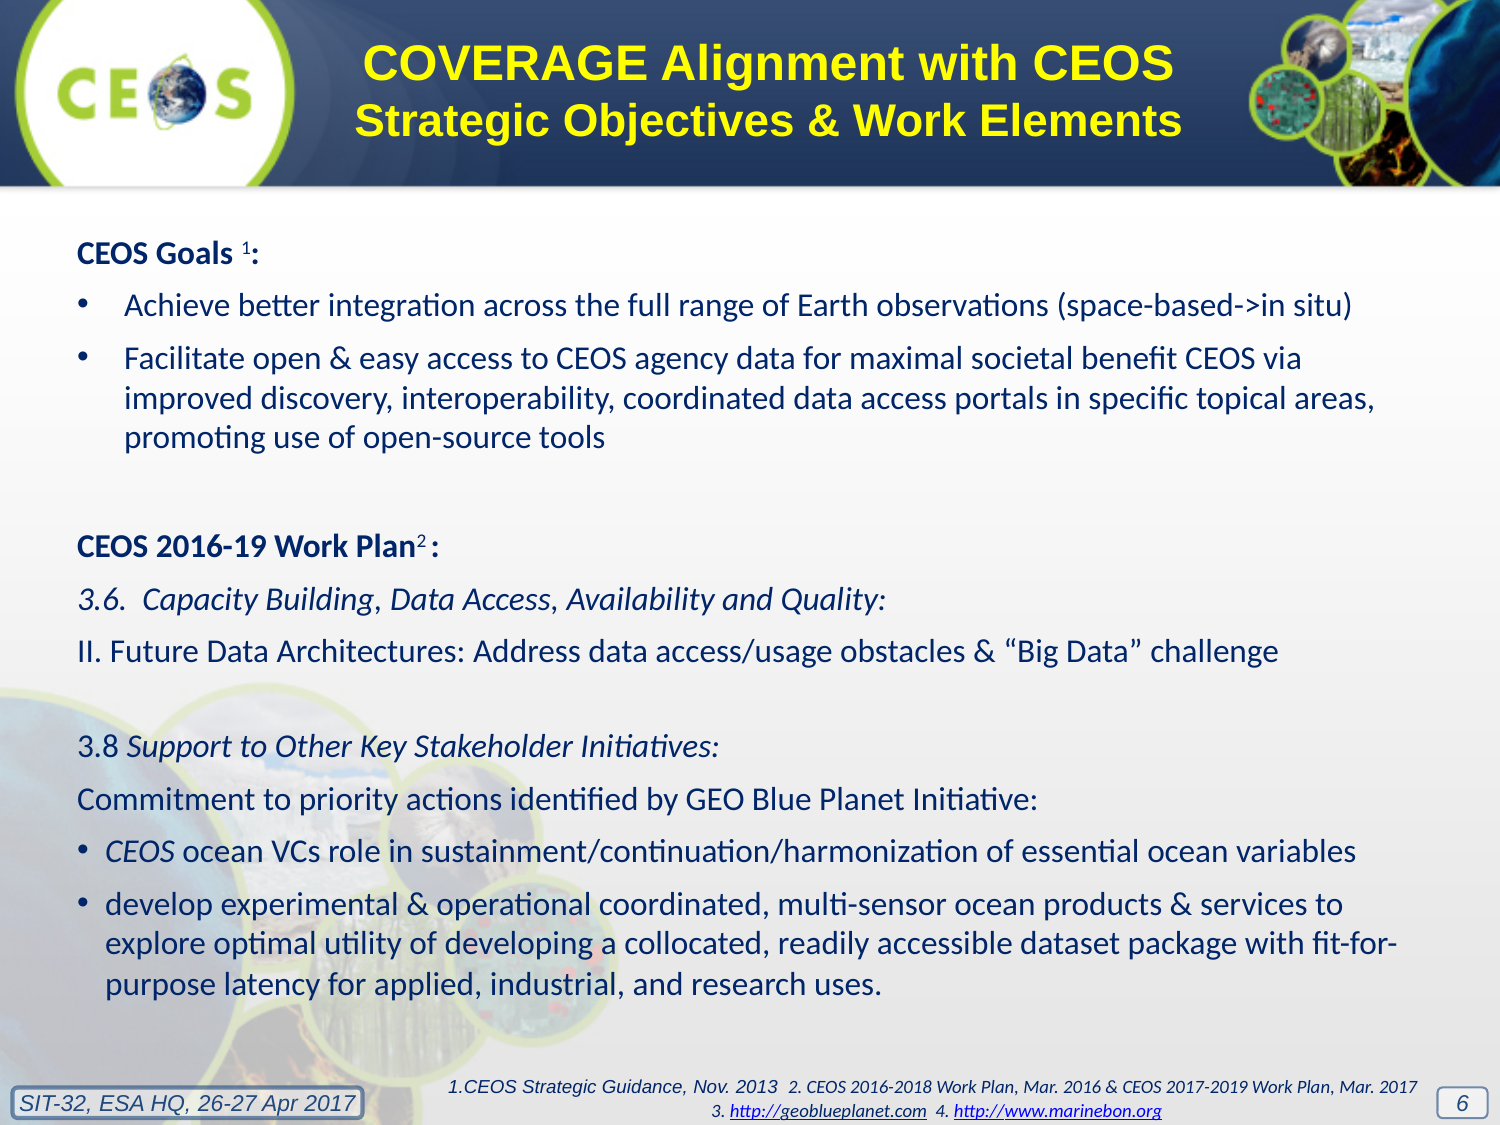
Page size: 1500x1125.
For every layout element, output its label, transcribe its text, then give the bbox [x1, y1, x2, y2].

text_box 1.CEOS Strategic Guidance, Nov. 2013 2. CEOS 2016-2018 Work Plan, Mar. 2016 & CEOS 2017-2019 Work Plan, Mar. 2017 3. http://geoblueplanet.com 4. http://www.marinebon.org [403, 1065, 1466, 1125]
list COVERAGE Alignment with CEOS Strategic Objectives & Work Elements [312, 22, 1225, 161]
slide_number 6 [1466, 1086, 1489, 1120]
text_box CEOS Goals 1: Achieve better integration across the full range of Earth observations (space-based->in situ) Facilitate open & easy access to CEOS agency data for maximal societal benefit CEOS via improved discovery, interoperability, coordinated data access portals in specific topical areas, promoting use of open-source tools [62, 223, 1425, 463]
picture [0, 0, 1500, 1125]
text_box CEOS 2016-19 Work Plan2 : 3.6. Capacity Building, Data Access, Availability and Quality: II. Future Data Architectures: Address data access/usage obstacles & “Big Data” challenge 3.8 Support to Other Key Stakeholder Initiatives: Commitment to priority actions identified by GEO Blue Planet Initiative: CEOS ocean VCs role in sustainment/continuation/harmonization of essential ocean variables develop experimental & operational coordinated, multi-sensor ocean products & services to explore optimal utility of developing a collocated, readily accessible dataset package with fit-for-purpose latency for applied, industrial, and research uses. [62, 517, 1425, 1009]
